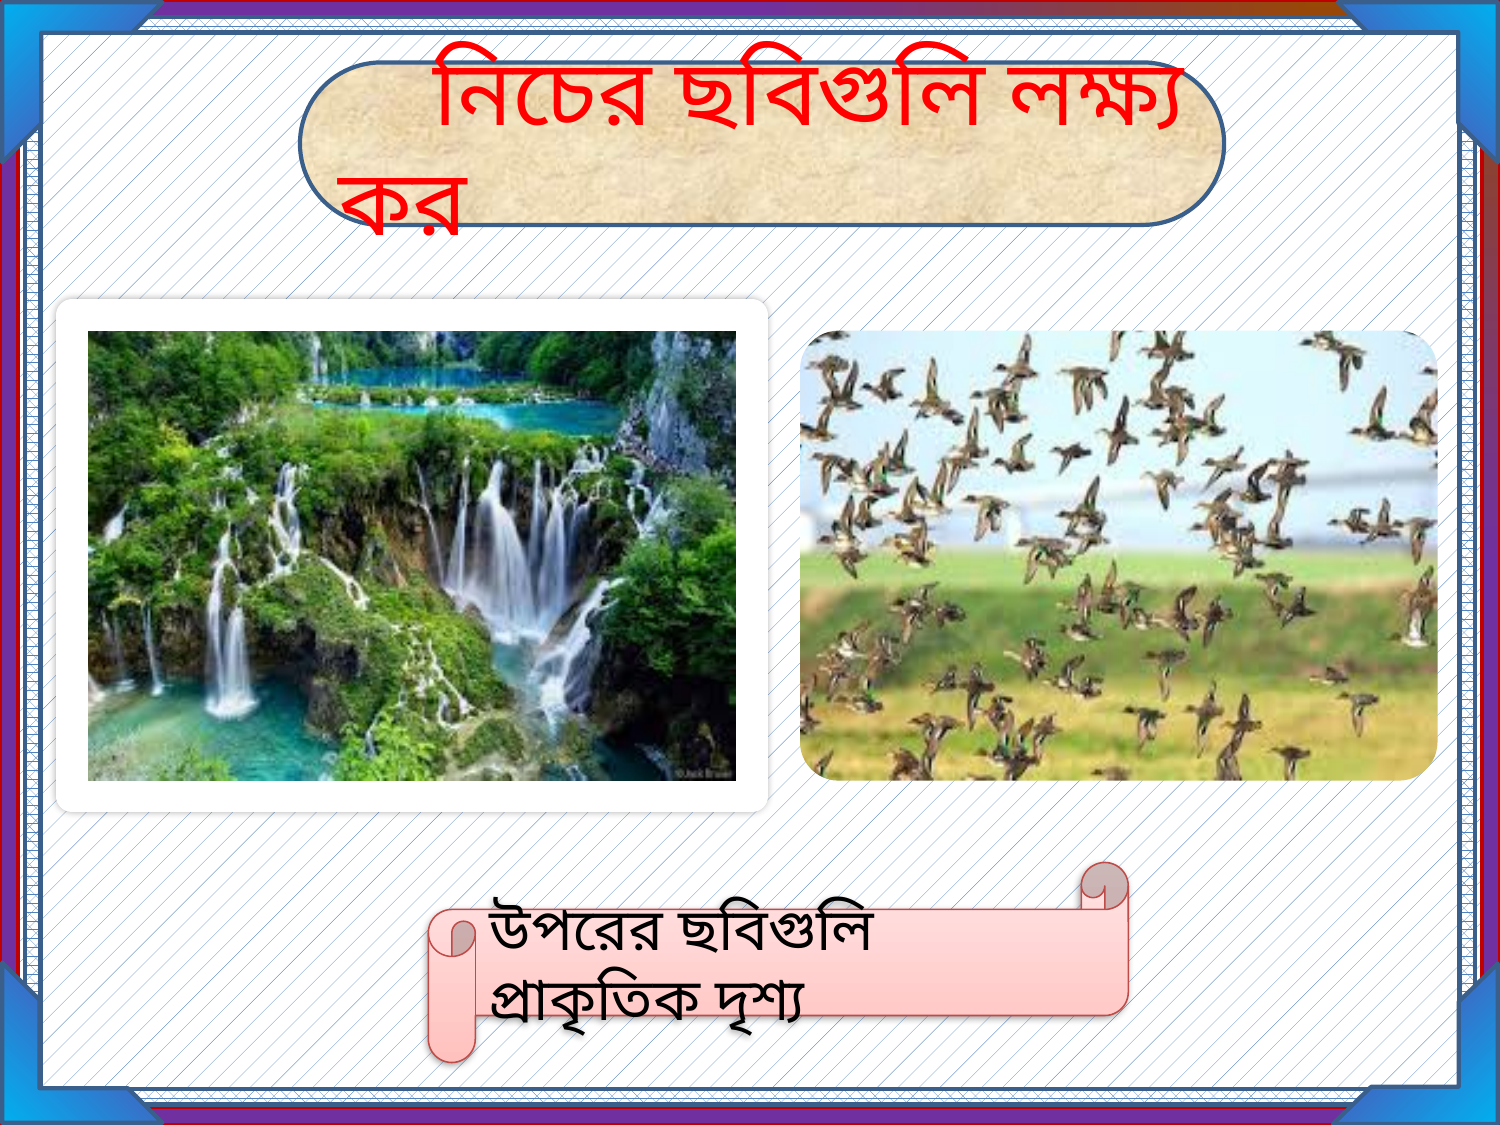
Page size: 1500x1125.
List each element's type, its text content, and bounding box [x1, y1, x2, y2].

picture [87, 330, 737, 781]
text_box উপরের ছবিগুলি প্রাকৃতিক দৃশ্য [427, 861, 1130, 1064]
text_box নিচের ছবিগুলি লক্ষ্য কর [297, 60, 1227, 228]
picture [799, 330, 1438, 781]
